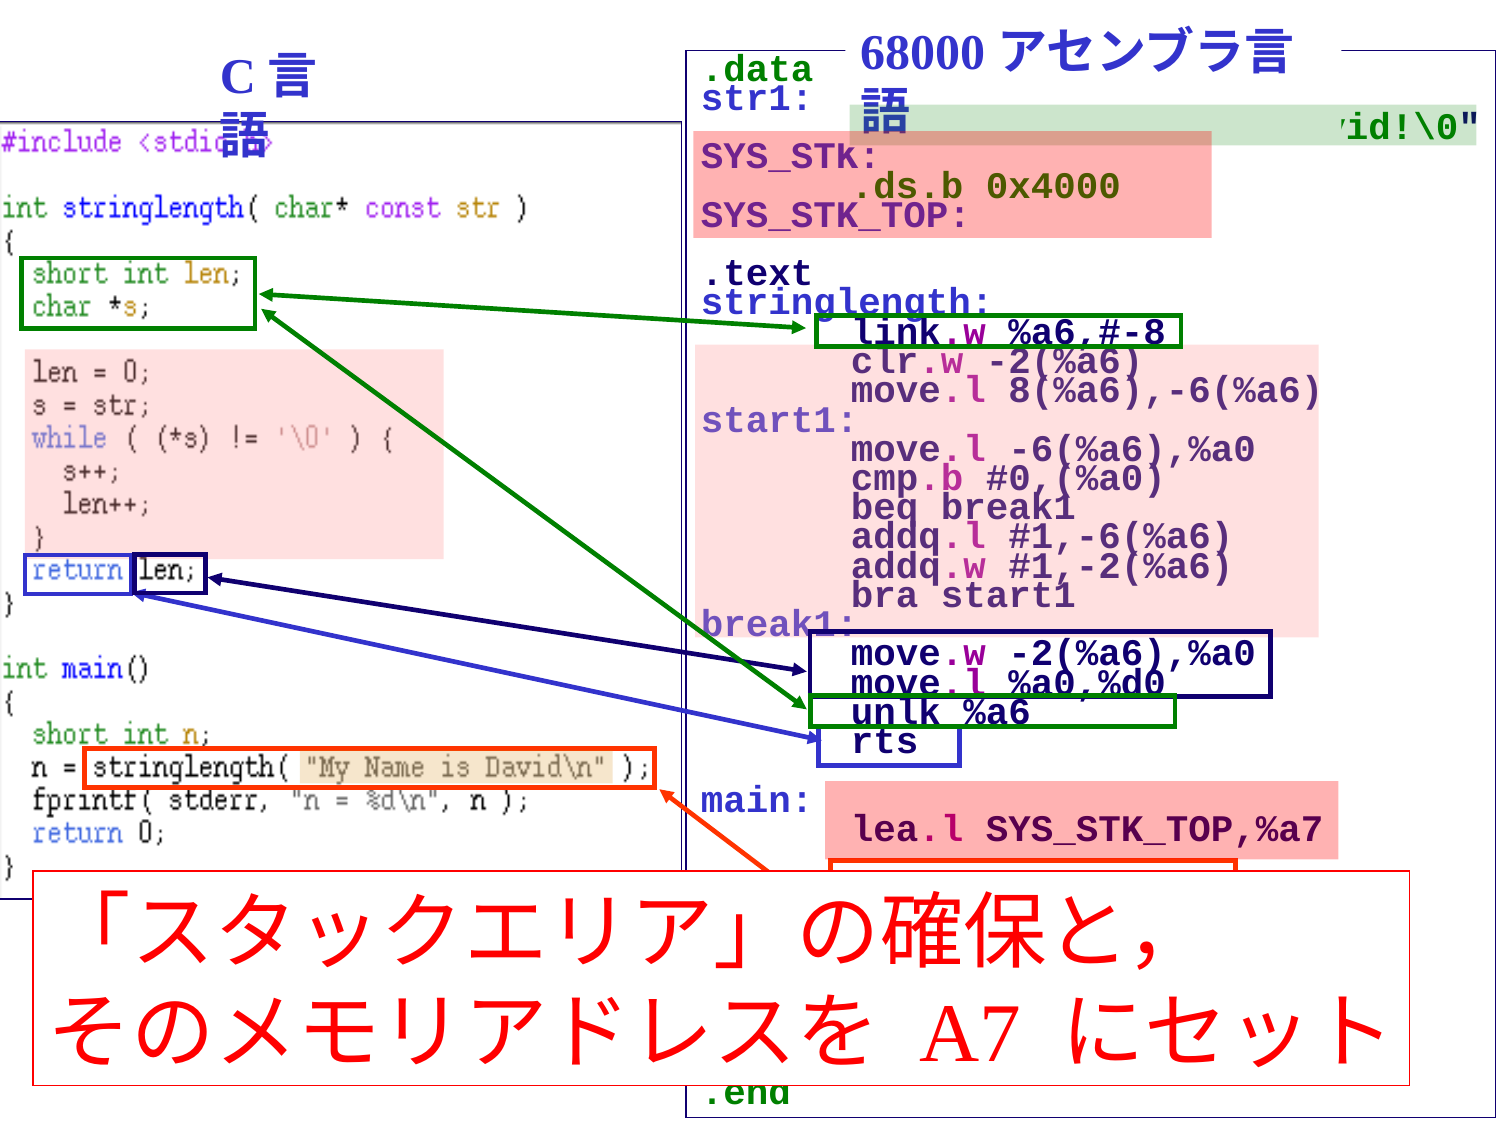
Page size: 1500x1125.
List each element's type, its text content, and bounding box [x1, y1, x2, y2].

text_box [686, 711, 818, 744]
text_box [686, 320, 806, 334]
text_box [830, 860, 1236, 871]
text_box C言語 [205, 36, 378, 120]
text_box [825, 781, 1339, 860]
text_box [686, 620, 807, 710]
text_box [743, 661, 807, 676]
text_box [693, 131, 1212, 238]
text_box 「スタックエリア」の確保と， そのメモリアドレスを A7 にセット [33, 871, 1410, 1086]
text_box [849, 104, 1477, 146]
text_box [810, 631, 1271, 697]
text_box 68000アセンブラ言語 [845, 12, 1342, 131]
text_box .data str1: .ascii "My Name is David!\0" SYS_STK: .ds.b 0x4000 SYS_STK_TOP: .text stringlength: link.w %a6,#-8 clr.w -2(%a6) move.l 8(%a6),-6(%a6) start1: move.l -6(%a6),%a0 cmp.b #0,(%a0) beq break1 addq.l #1,-6(%a6) addq.w #1,-2(%a6) bra start1 break1: move.w -2(%a6),%a0 move.l %a0,%d0 unlk %a6 rts main: lea.l SYS_STK_TOP,%a7 lea.l str1,%a0 move.l %a0,-(%a7) jsr stringlength addq.l #4,%a7 .dc.w 0x4848 stop #0 .end [686, 50, 1496, 1118]
text_box [816, 315, 1181, 347]
text_box [810, 695, 1176, 727]
text_box [818, 727, 960, 766]
text_box [695, 344, 1319, 638]
picture [0, 122, 681, 899]
